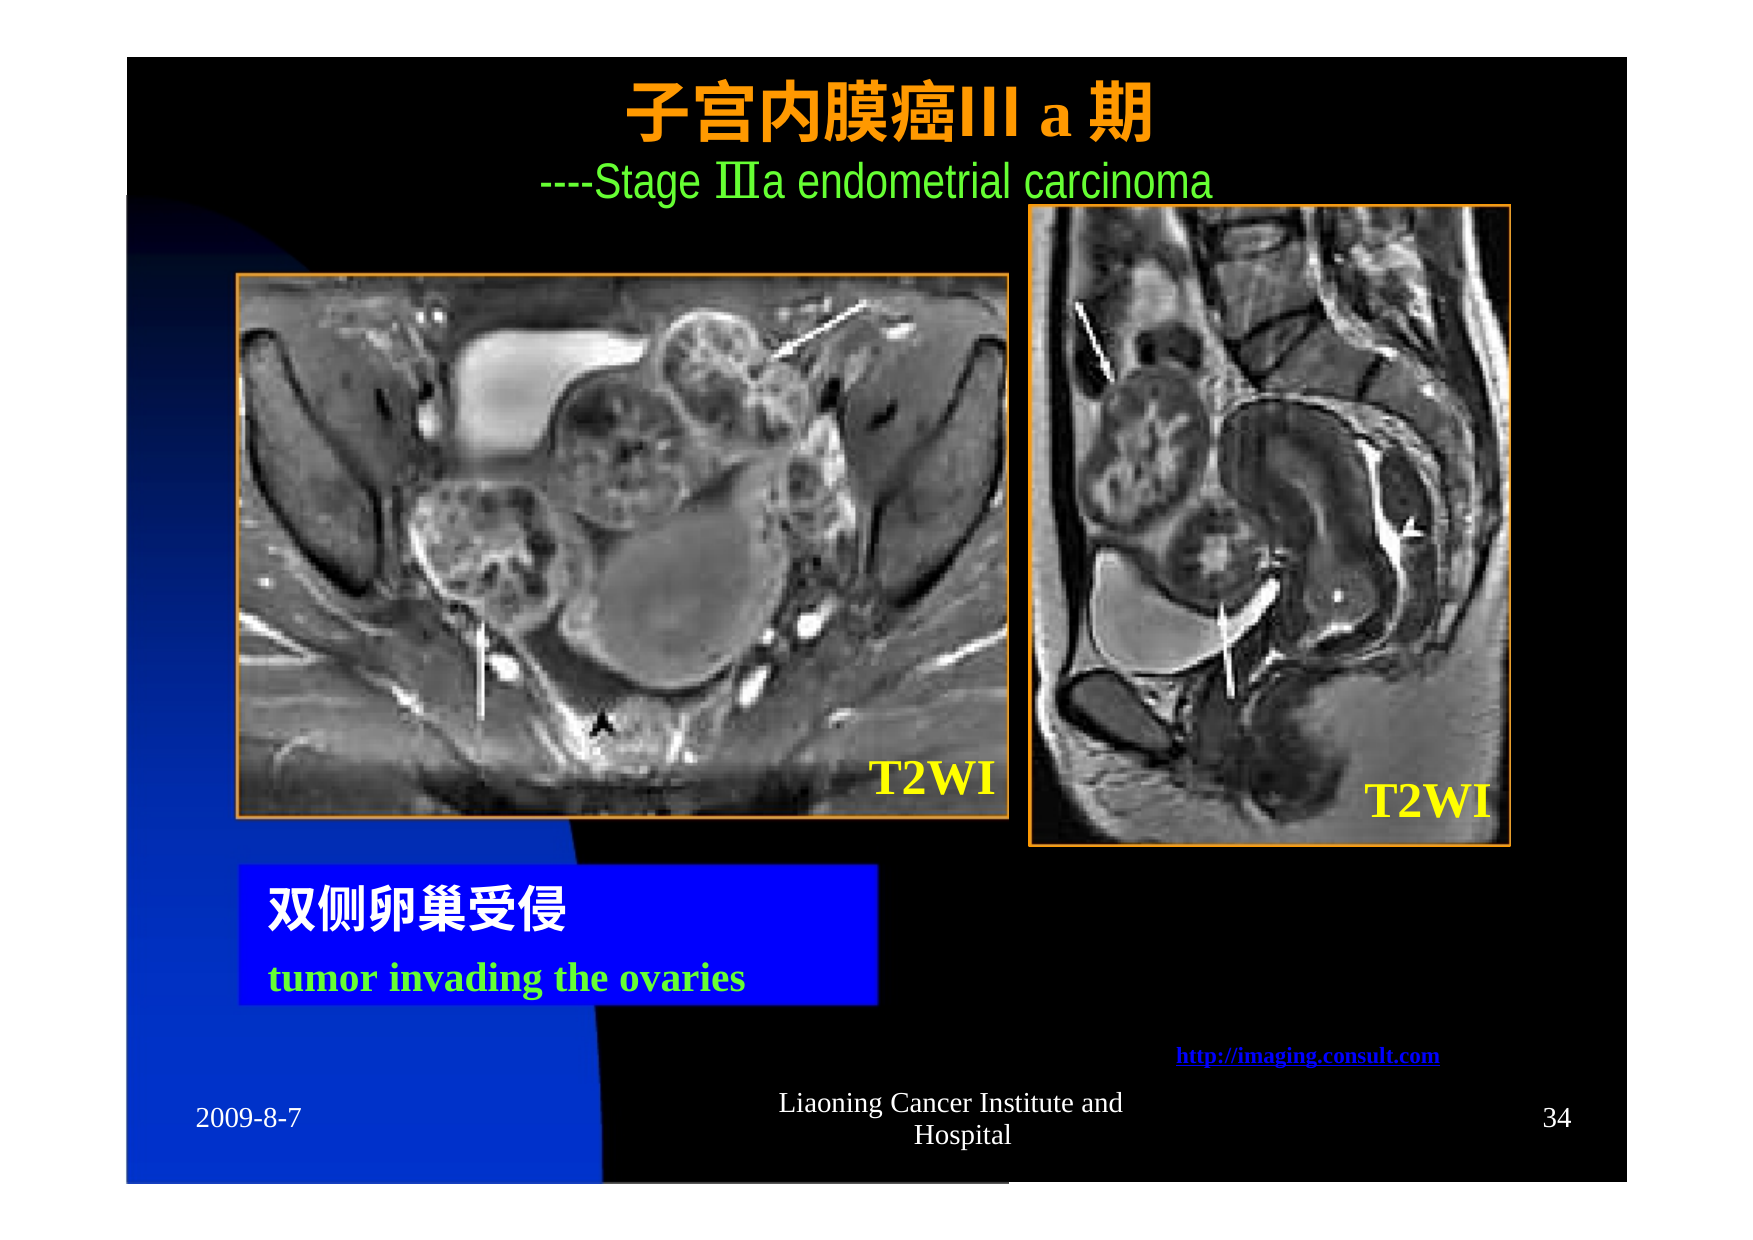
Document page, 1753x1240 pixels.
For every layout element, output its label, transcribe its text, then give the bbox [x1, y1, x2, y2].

text_box Liaoning Cancer Institute and Hospital [1013, 1093, 1124, 1160]
picture [124, 195, 1009, 1184]
picture [1028, 203, 1511, 846]
text_box 子宫内膜癌Ⅲa期 ----Stage Ⅲa endometrial carcinoma [539, 79, 1213, 216]
text_box 34 [1542, 1108, 1572, 1141]
text_box [125, 55, 1629, 1184]
text_box 双侧卵巢受侵 tumor invading the ovaries http://imaging.consult.com [1013, 887, 1441, 1079]
